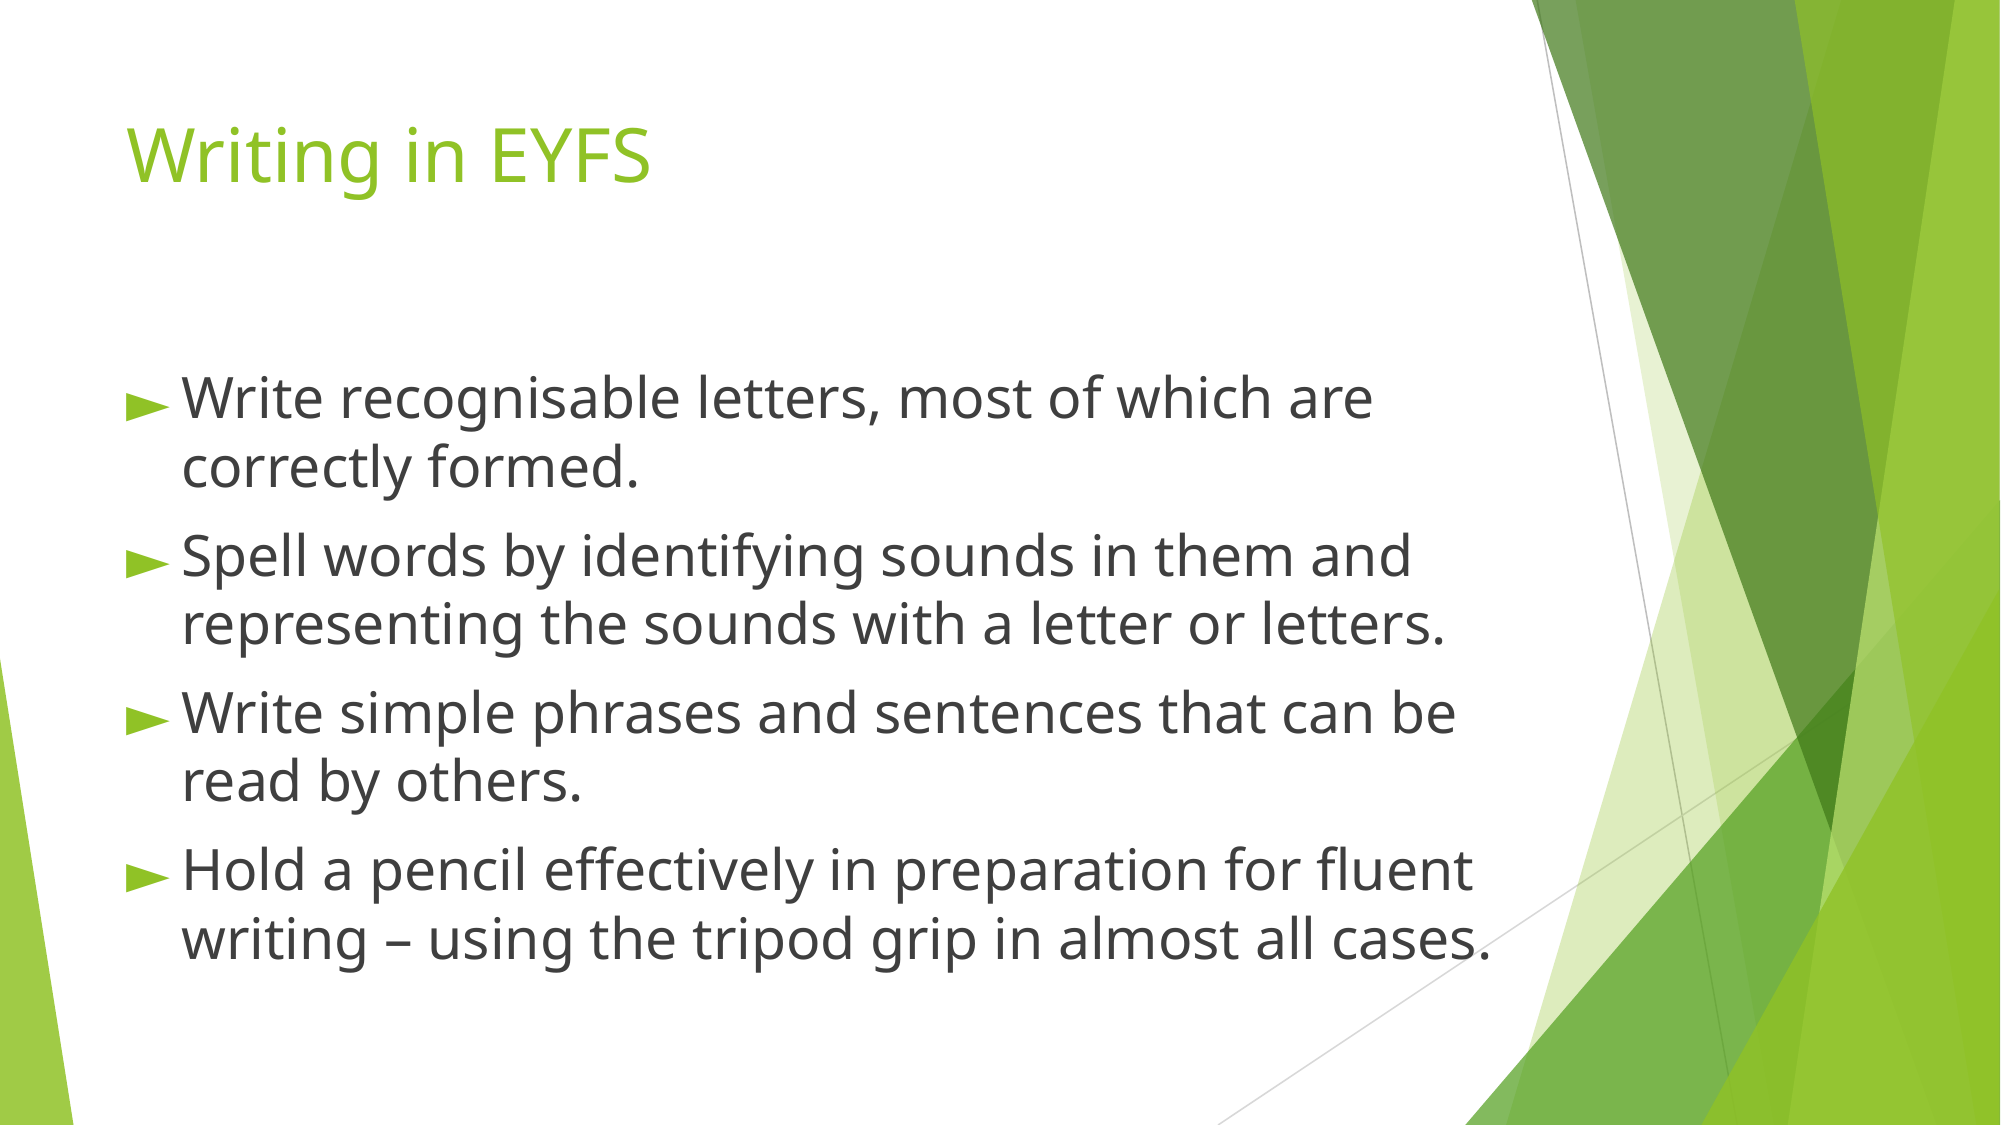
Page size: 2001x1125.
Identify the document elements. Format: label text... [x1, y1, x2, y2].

list Write recognisable letters, most of which are correctly formed. Spell words by identifying sounds in them and representing the sounds with a letter or letters. Write simple phrases and sentences that can be read by others. Hold a pencil effectively in preparation for fluent writing – using the tripod grip in almost all cases. [111, 354, 1522, 992]
title Writing in EYFS [111, 99, 1522, 317]
